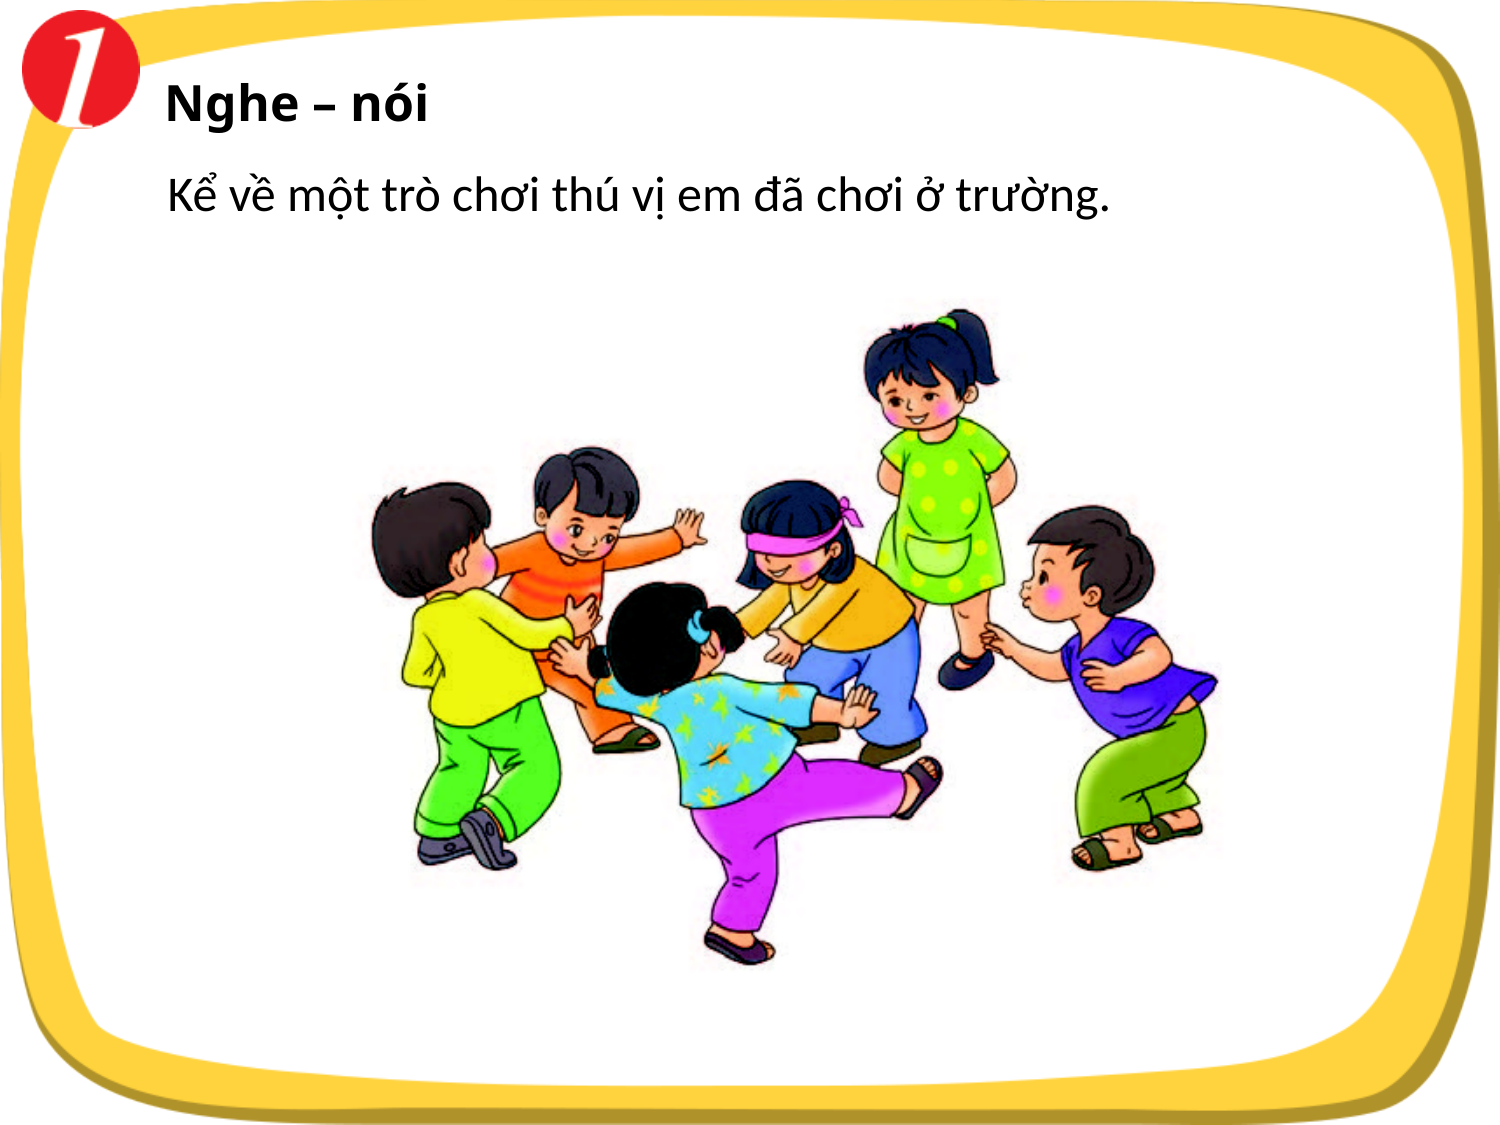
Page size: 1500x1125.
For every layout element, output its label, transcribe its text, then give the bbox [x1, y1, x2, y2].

text_box Nghe – nói [149, 63, 445, 139]
text_box Kể về một trò chơi thú vị em đã chơi ở trường. [153, 154, 1344, 229]
picture [0, 0, 1500, 1125]
